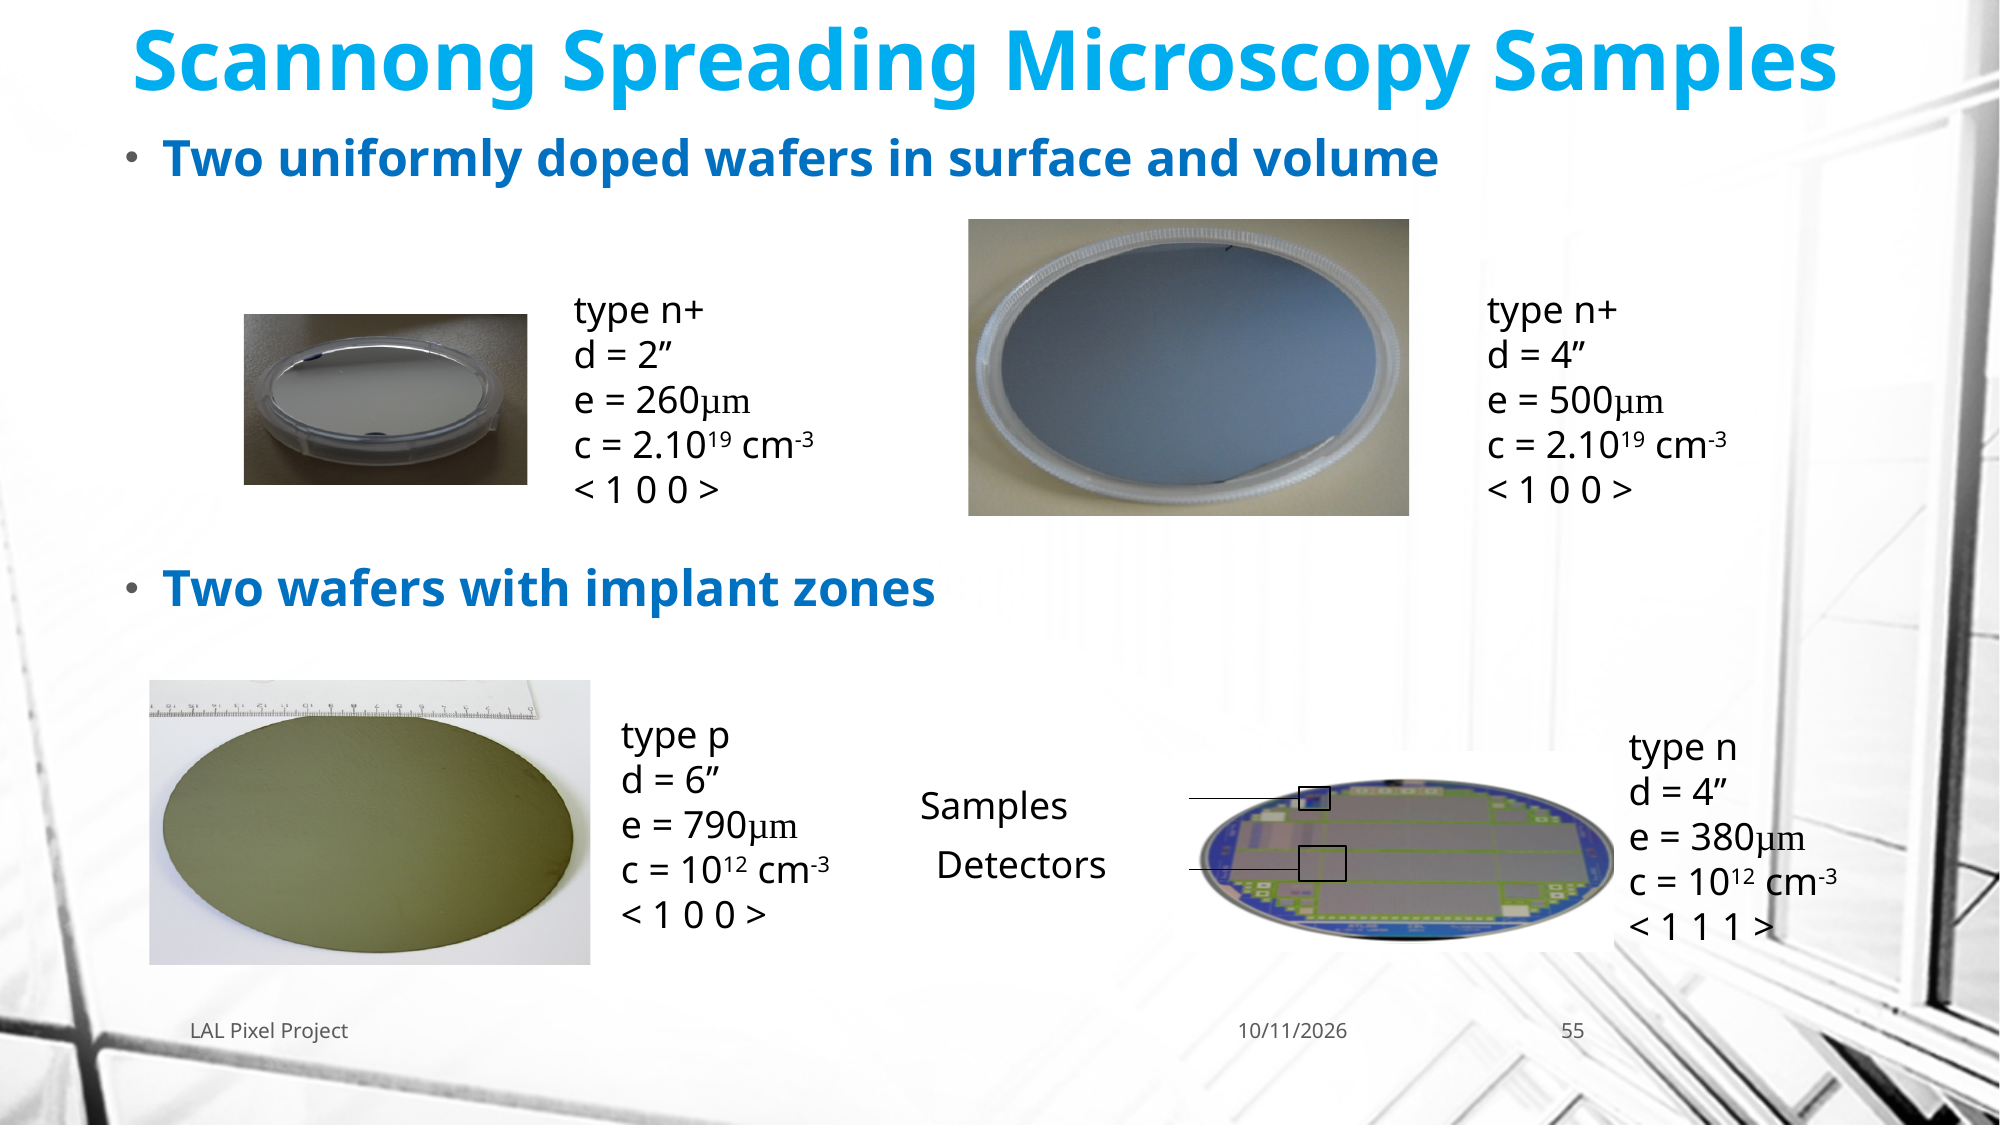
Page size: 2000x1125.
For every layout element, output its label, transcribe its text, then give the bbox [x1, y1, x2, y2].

text_box type n+ d = 2’’ e = 260µm c = 2.1019 cm-3 < 1 0 0 > [558, 278, 906, 519]
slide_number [1137, 1009, 1363, 1055]
text_box type p d = 6’’ e = 790µm c = 1012 cm-3 < 1 0 0 > [606, 704, 937, 944]
text_box Detectors [937, 834, 1172, 894]
list Two uniformly doped wafers in surface and volume Two wafers with implant zones [102, 125, 2000, 911]
text_box type n+ d = 4’’ e = 500µm c = 2.1019 cm-3 < 1 0 0 > [1472, 278, 1819, 519]
slide_number 55 [1399, 1009, 1600, 1055]
title Scannong Spreading Microscopy Samples [117, 0, 1918, 114]
picture [968, 219, 1410, 516]
picture [243, 314, 528, 485]
picture [0, 0, 2000, 1125]
text_box Samples [937, 775, 1172, 834]
footer LAL Pixel Project [174, 1009, 1103, 1055]
text_box type n d = 4’’ e = 380µm c = 1012 cm-3 < 1 1 1 > [1613, 715, 1961, 956]
